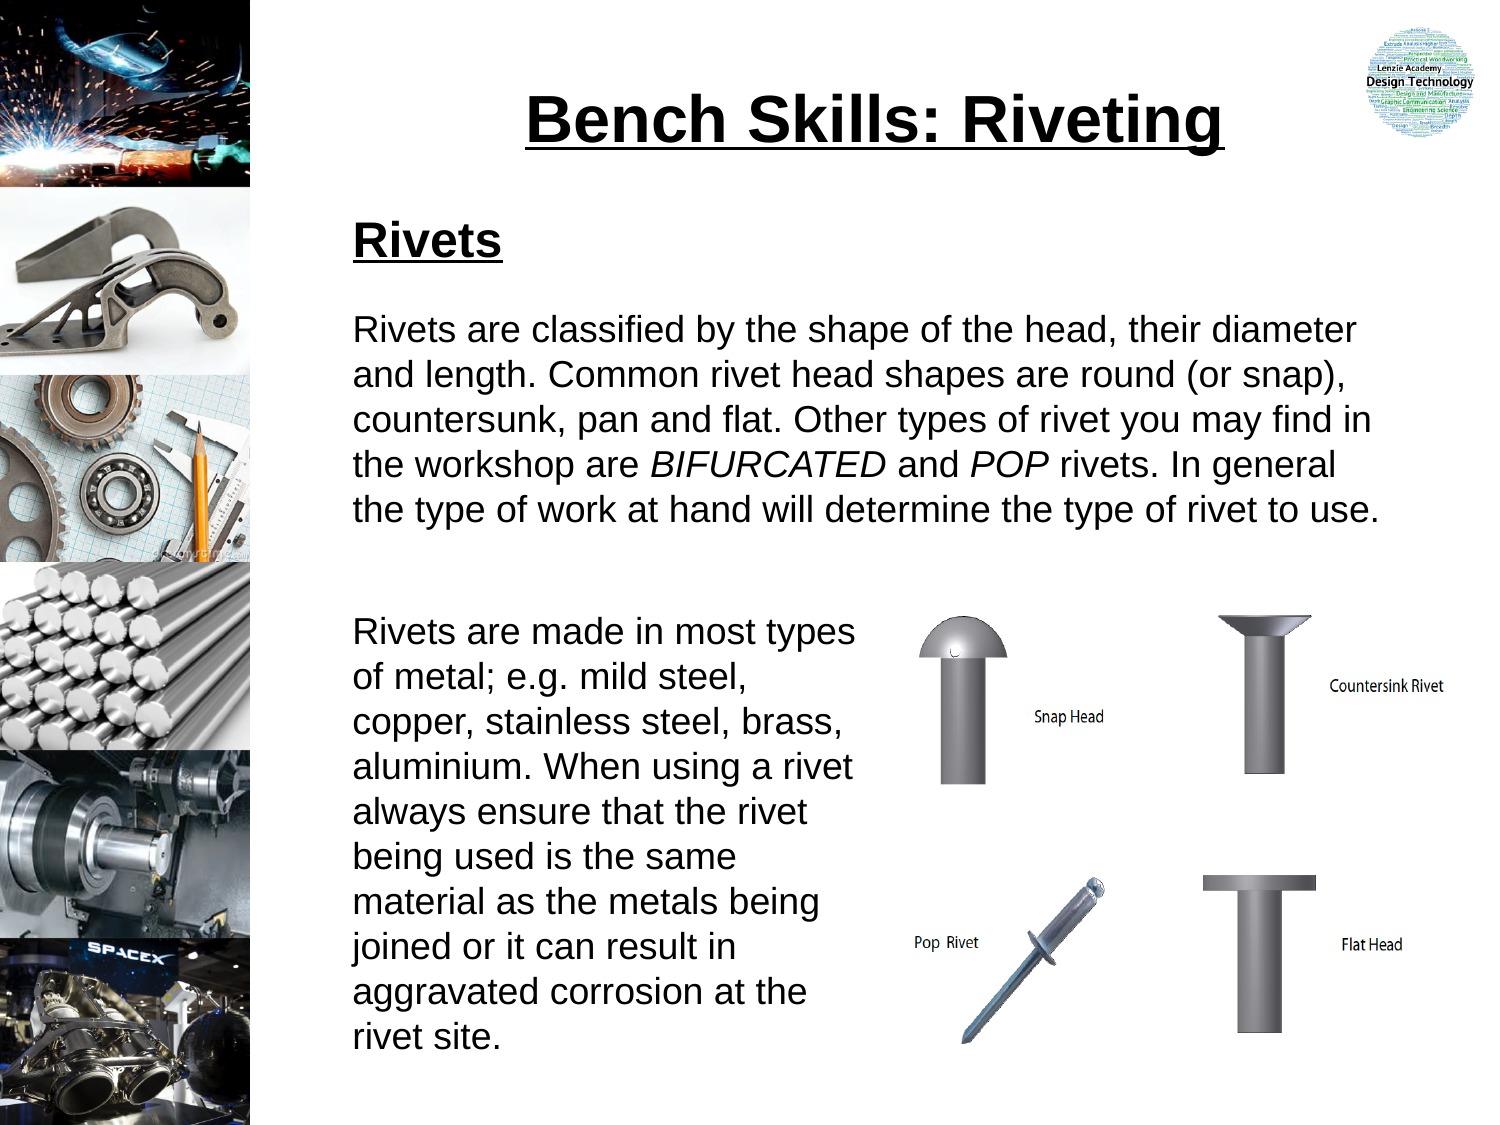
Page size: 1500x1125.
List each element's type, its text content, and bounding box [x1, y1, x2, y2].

picture [899, 587, 1447, 1047]
picture [0, 0, 251, 1125]
text_box Rivets are made in most types of metal; e.g. mild steel, copper, stainless steel, brass, aluminium. When using a rivet always ensure that the rivet being used is the same material as the metals being joined or it can result in aggravated corrosion at the rivet site. [337, 599, 875, 1065]
text_box Rivets Rivets are classified by the shape of the head, their diameter and length. Common rivet head shapes are round (or snap), countersunk, pan and flat. Other types of rivet you may find in the workshop are BIFURCATED and POP rivets. In general the type of work at hand will determine the type of rivet to use. [337, 199, 1413, 588]
picture [1362, 24, 1478, 140]
title Bench Skills: Riveting [251, 0, 1500, 233]
